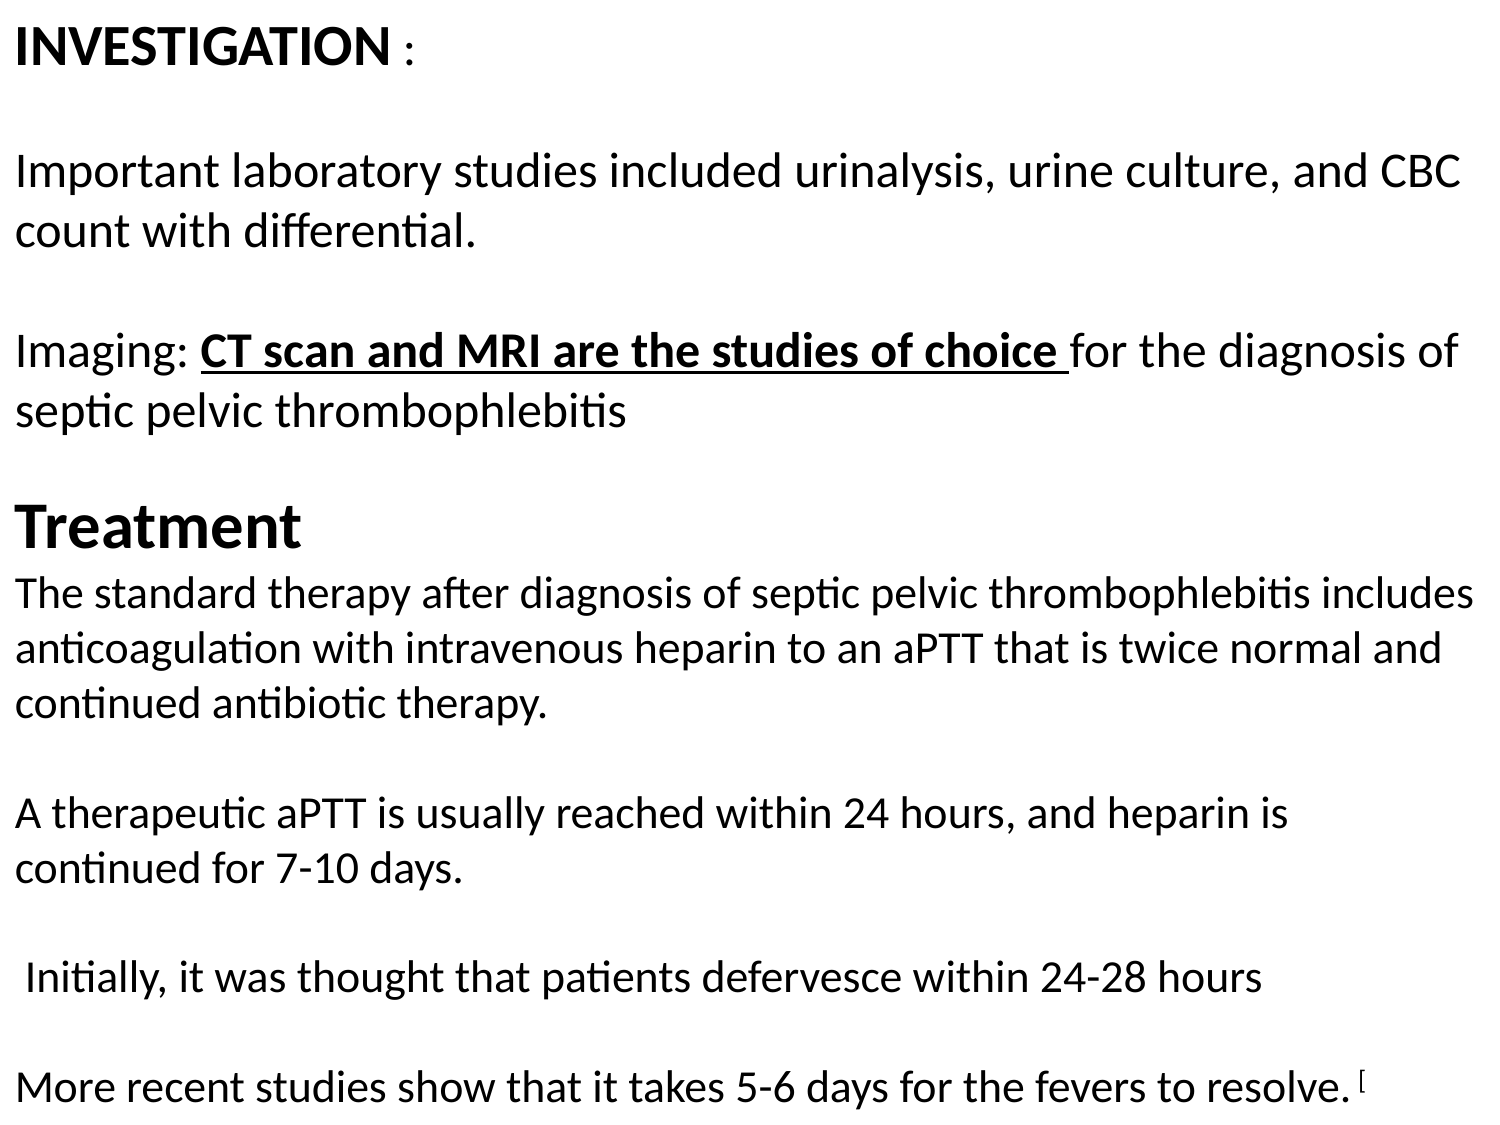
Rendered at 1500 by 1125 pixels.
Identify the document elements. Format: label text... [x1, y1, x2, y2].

text_box INVESTIGATION : Important laboratory studies included urinalysis, urine culture, and CBC count with differential. Imaging: CT scan and MRI are the studies of choice for the diagnosis of septic pelvic thrombophlebitis Treatment The standard therapy after diagnosis of septic pelvic thrombophlebitis includes anticoagulation with intravenous heparin to an aPTT that is twice normal and continued antibiotic therapy. A therapeutic aPTT is usually reached within 24 hours, and heparin is continued for 7-10 days. Initially, it was thought that patients defervesce within 24-28 hours More recent studies show that it takes 5-6 days for the fevers to resolve. [ [0, 0, 1500, 1125]
